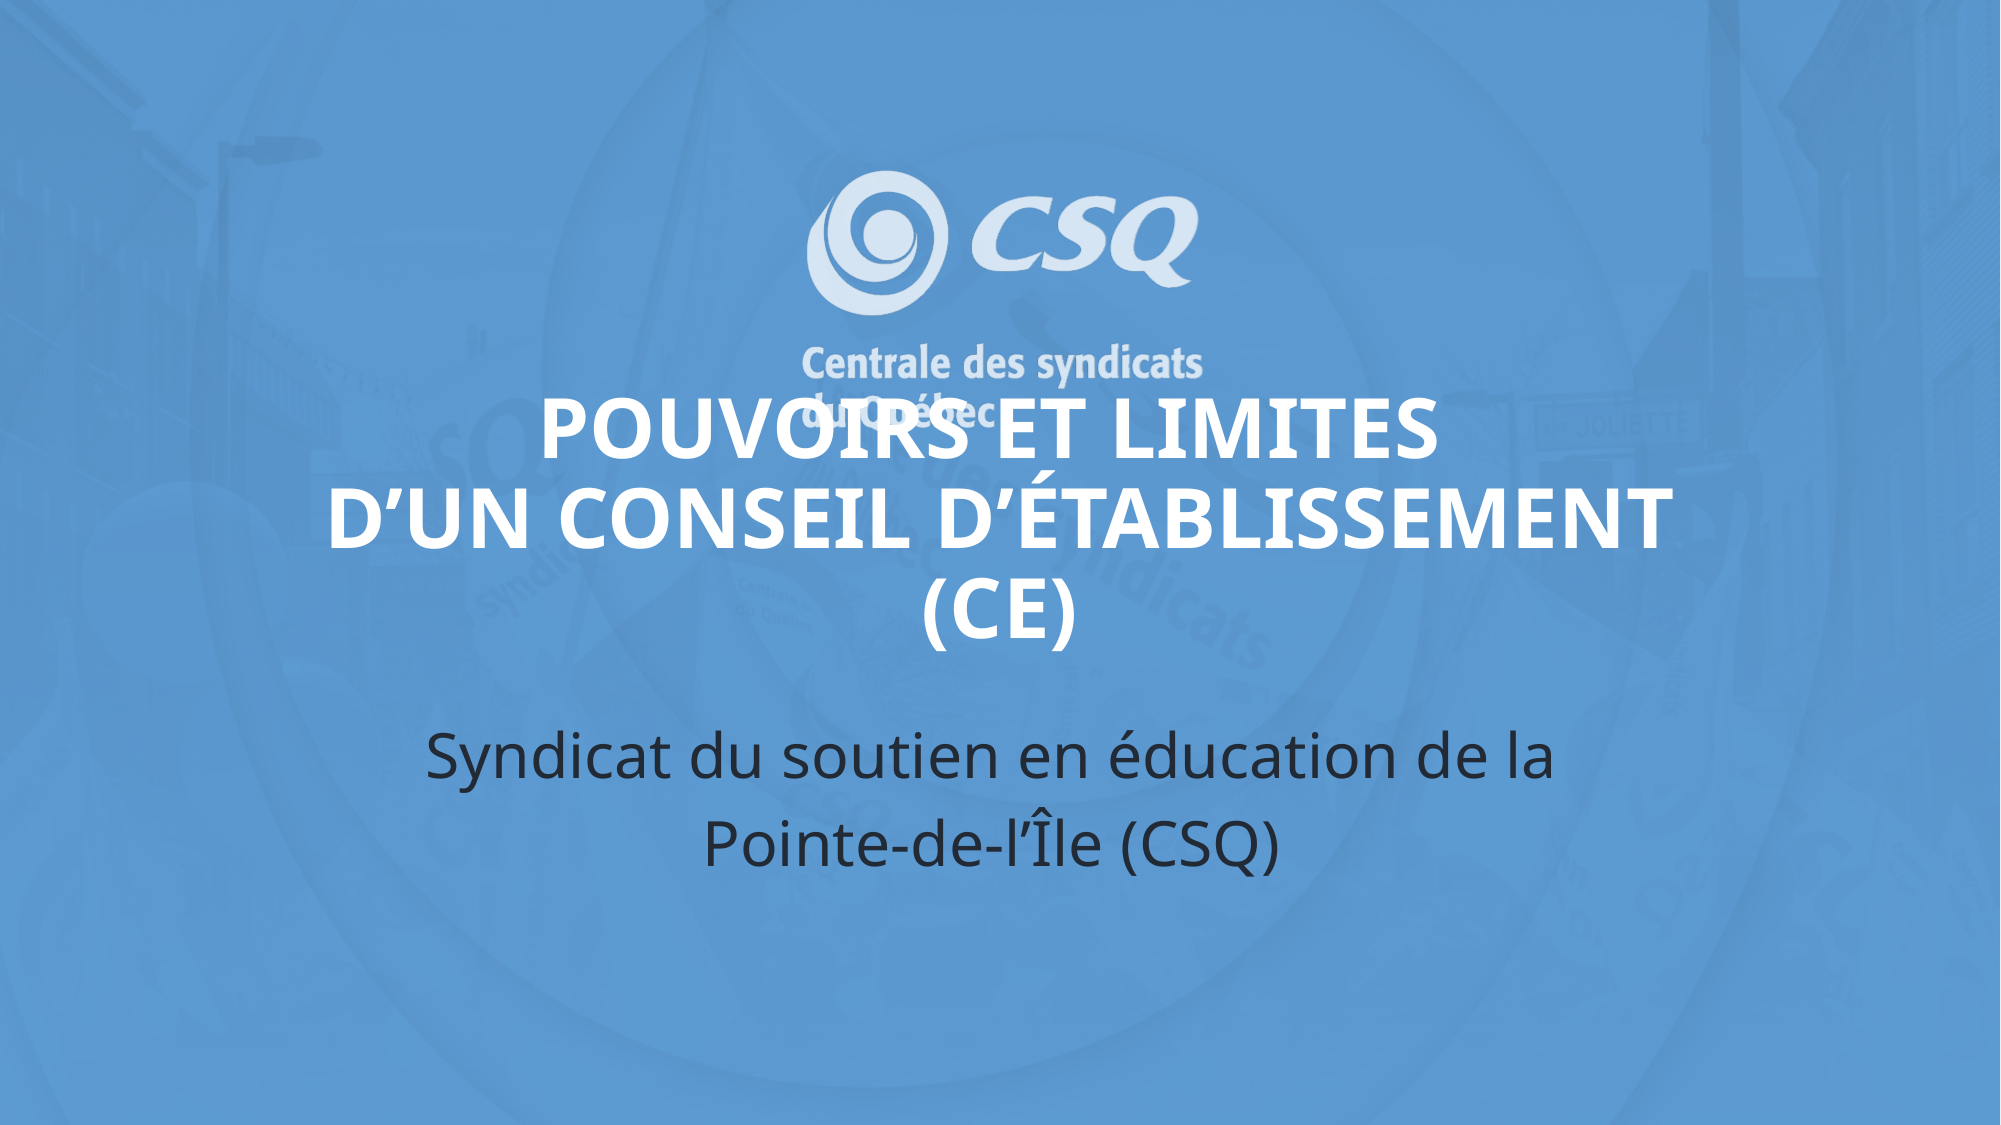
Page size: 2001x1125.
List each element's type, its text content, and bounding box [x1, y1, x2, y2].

subtitle Syndicat du soutien en éducation de la Pointe-de-l’Île (CSQ) [249, 716, 1750, 916]
title Pouvoirs et limites d’un conseil d’établissement (CE) [249, 500, 1750, 665]
picture [0, 0, 2001, 1125]
